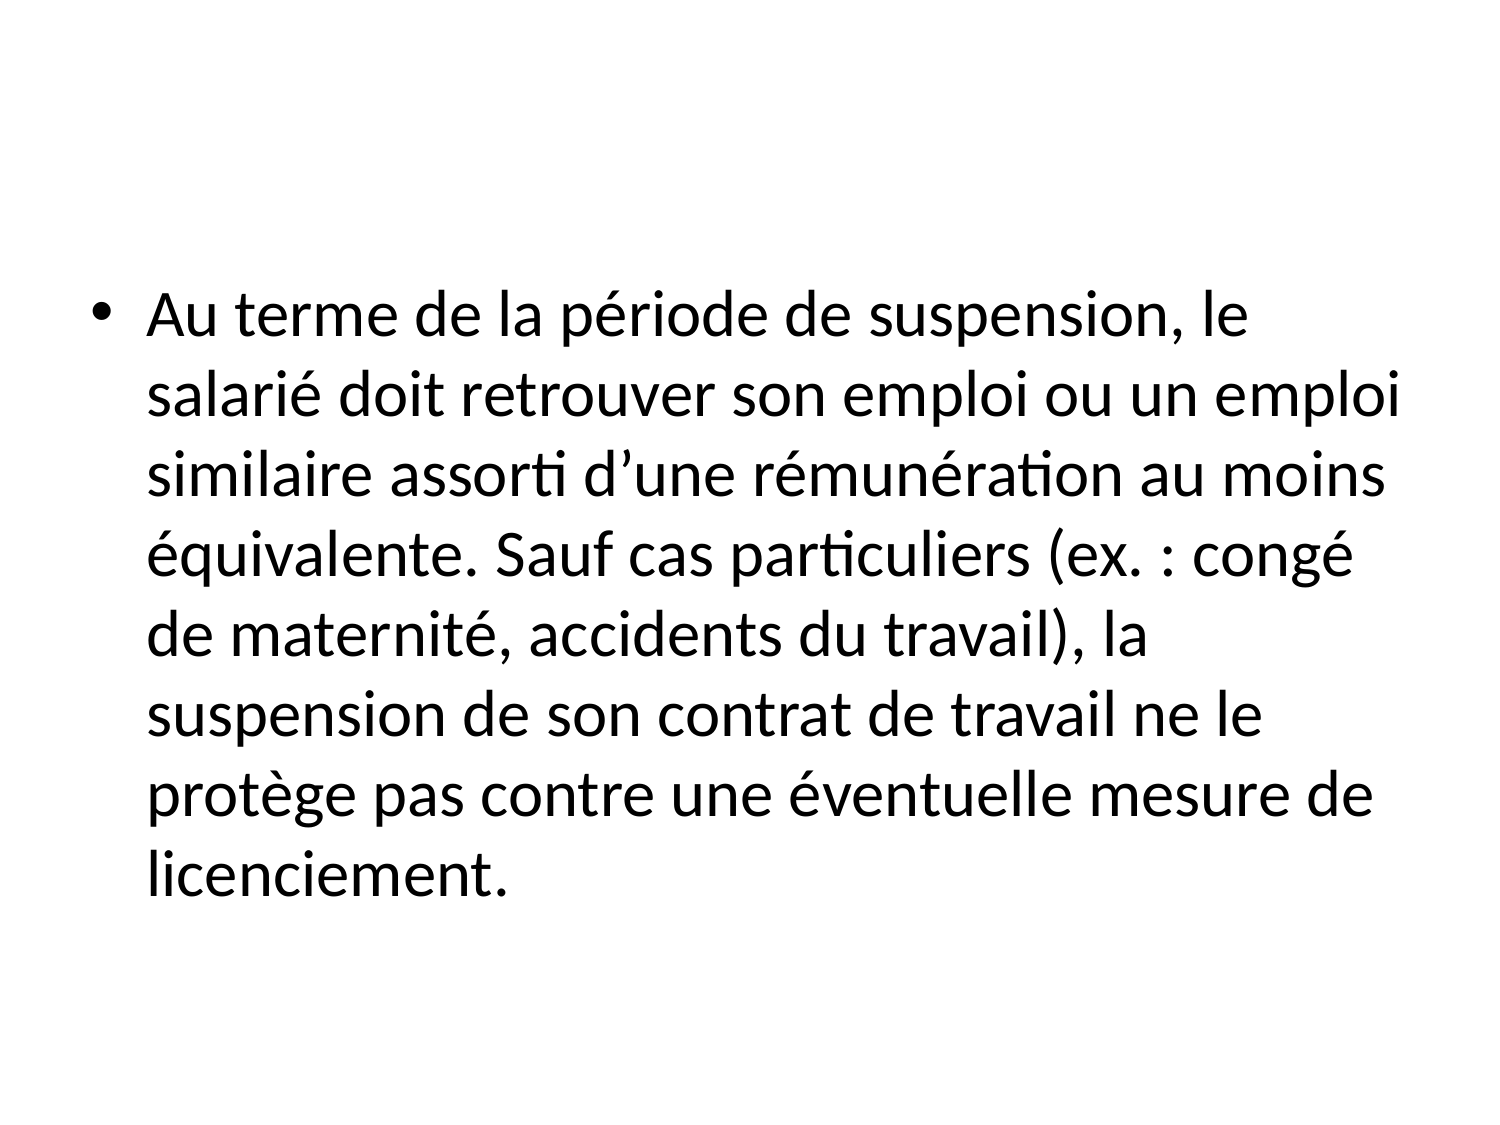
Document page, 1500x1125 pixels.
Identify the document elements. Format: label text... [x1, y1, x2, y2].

list Au terme de la période de suspension, le salarié doit retrouver son emploi ou un emploi similaire assorti d’une rémunération au moins équivalente. Sauf cas particuliers (ex. : congé de maternité, accidents du travail), la suspension de son contrat de travail ne le protège pas contre une éventuelle mesure de licenciement. [75, 262, 1425, 1005]
